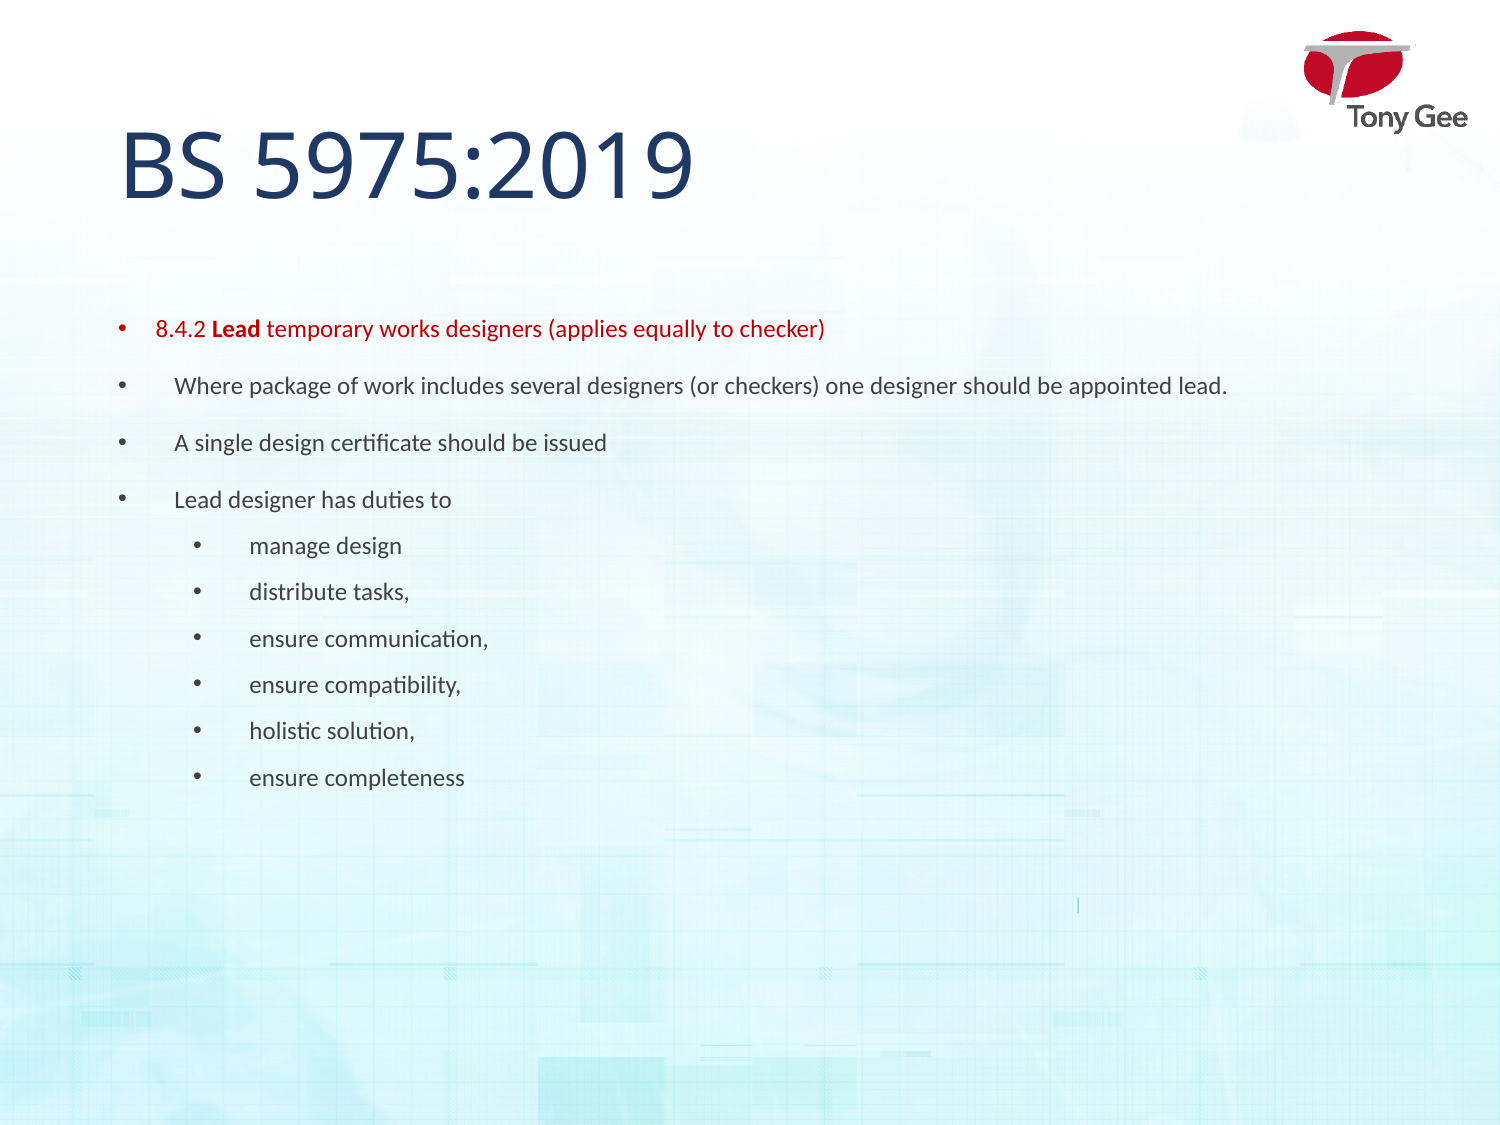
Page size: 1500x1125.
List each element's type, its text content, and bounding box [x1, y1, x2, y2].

title BS 5975:2019 [103, 59, 1337, 278]
picture [0, 30, 1500, 1125]
list 8.4.2 Lead temporary works designers (applies equally to checker) Where package of work includes several designers (or checkers) one designer should be appointed lead. A single design certificate should be issued Lead designer has duties to manage design distribute tasks, ensure communication, ensure compatibility, holistic solution, ensure completeness [103, 299, 1397, 1014]
